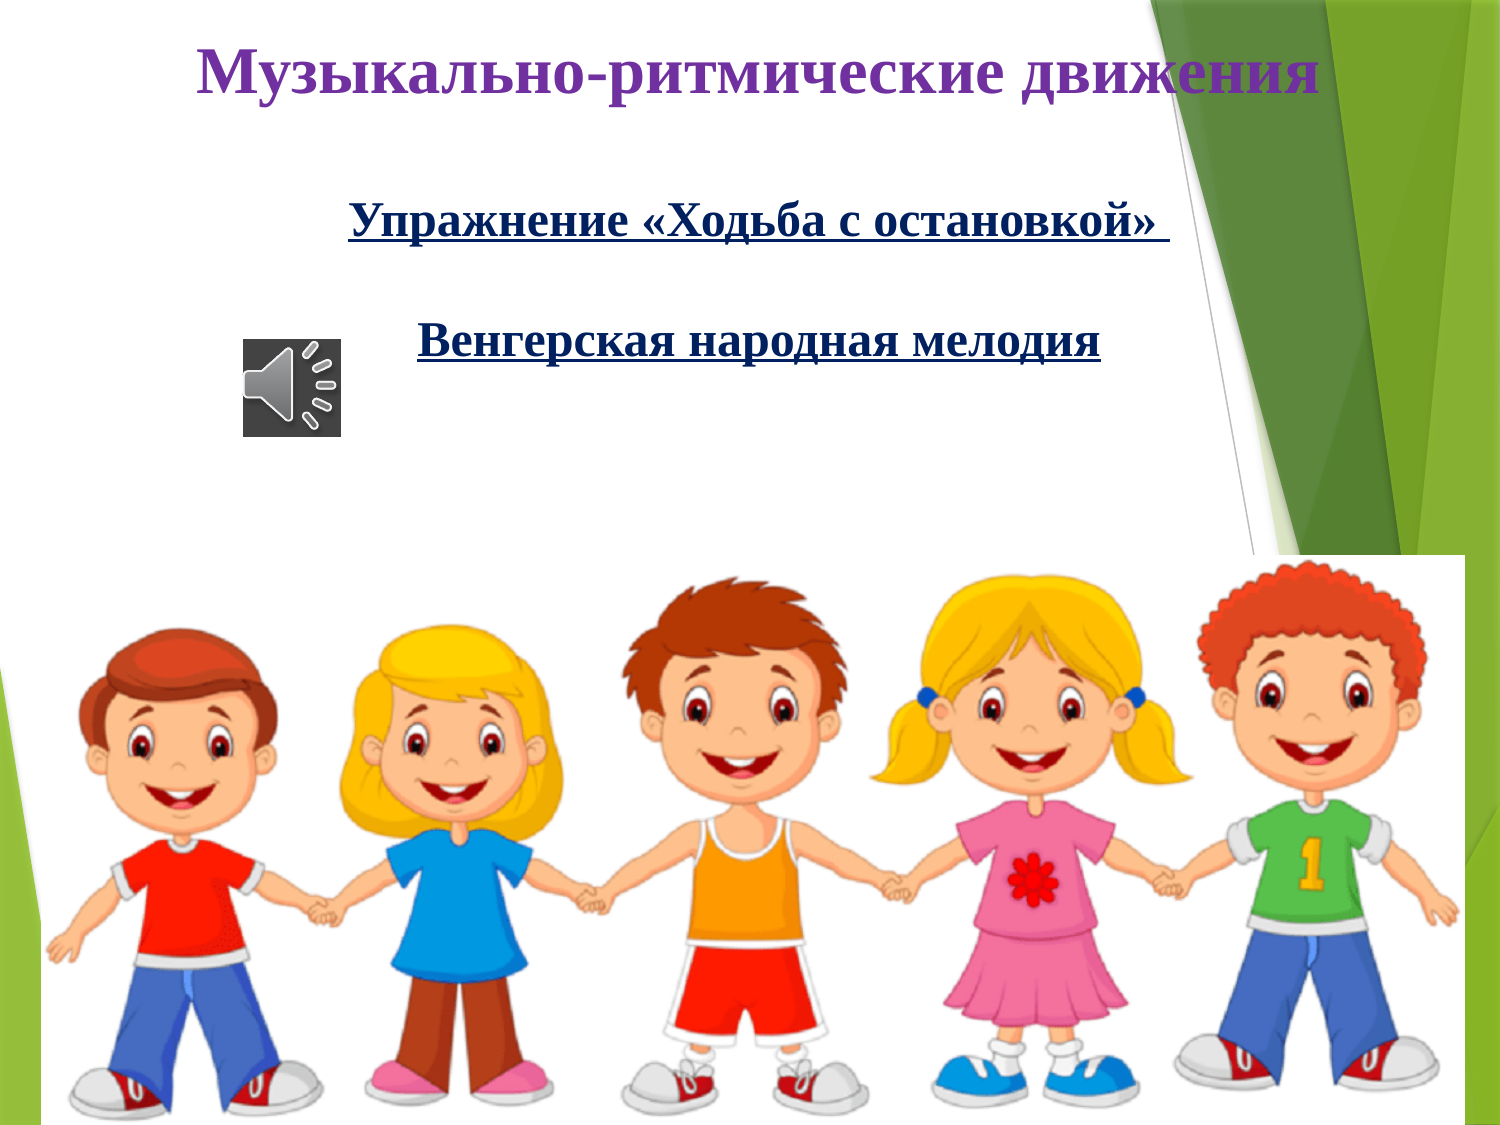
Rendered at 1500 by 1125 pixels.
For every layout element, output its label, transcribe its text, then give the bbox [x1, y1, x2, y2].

picture [241, 337, 343, 439]
text_box Музыкально-ритмические движения Упражнение «Ходьба с остановкой» Венгерская народная мелодия [17, 19, 1500, 434]
picture [40, 555, 1466, 1125]
